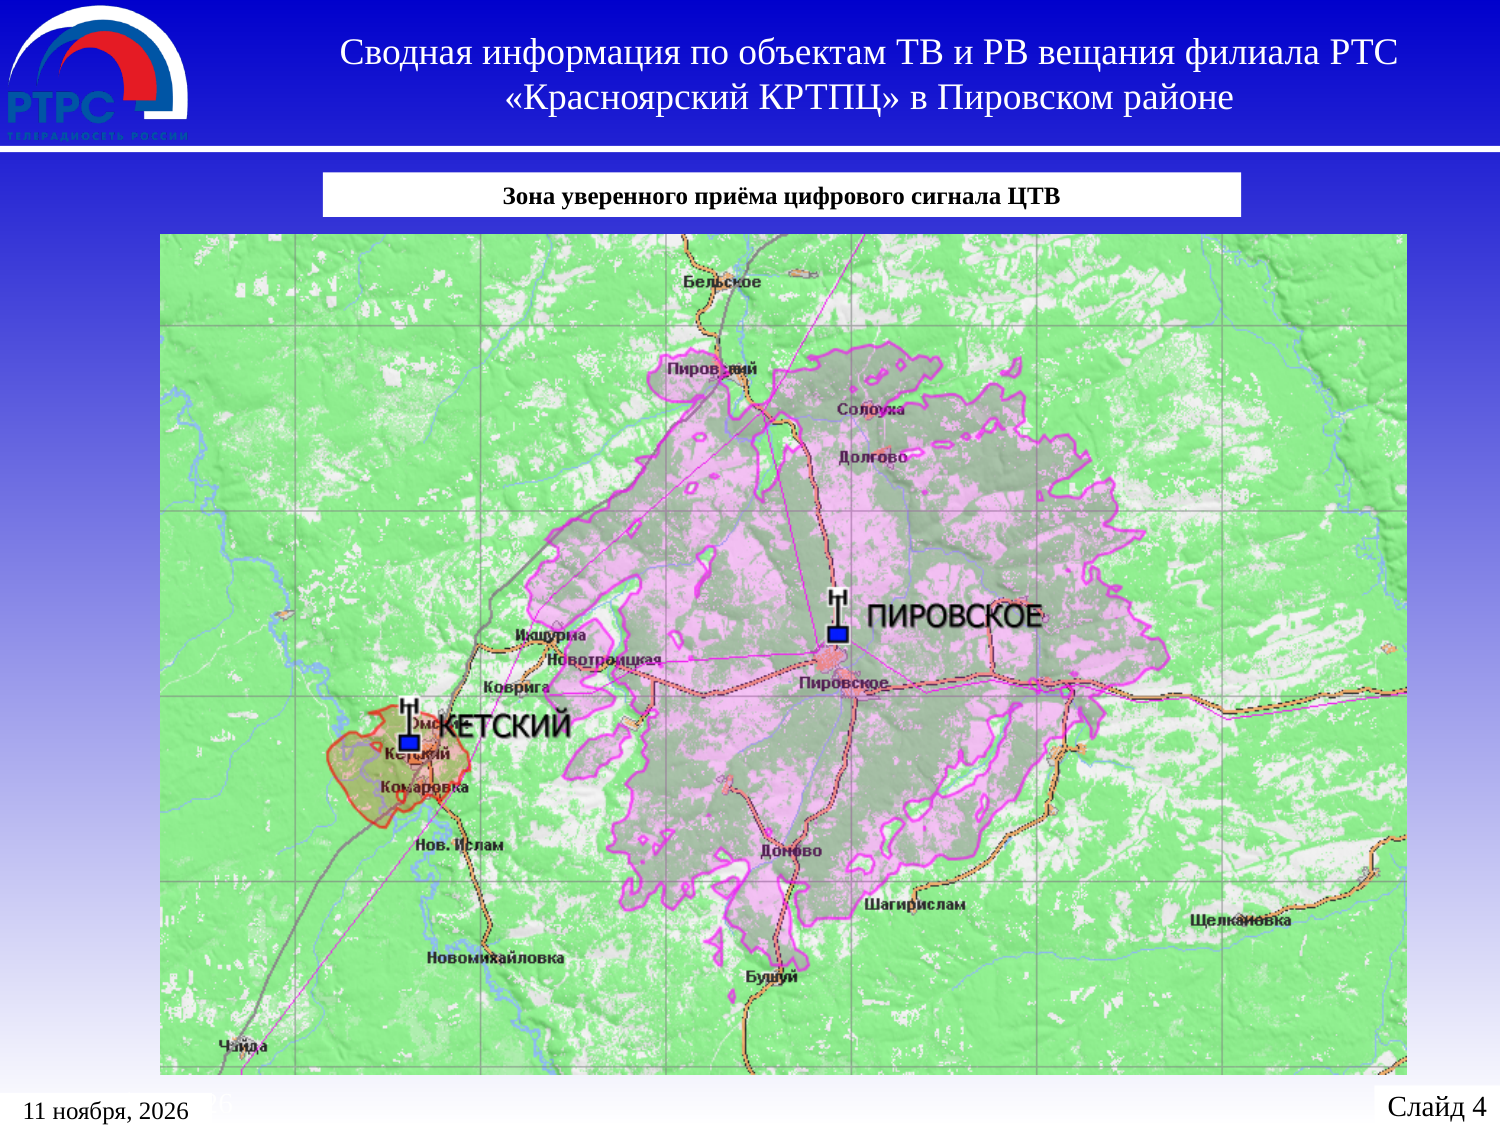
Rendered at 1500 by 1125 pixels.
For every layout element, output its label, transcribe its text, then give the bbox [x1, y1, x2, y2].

picture [160, 234, 1407, 1075]
picture [0, 0, 193, 146]
text_box Слайд 4 [1374, 1085, 1500, 1125]
text_box 21 сентября 2018 г. [0, 1092, 213, 1125]
text_box Сводная информация по объектам ТВ и РВ вещания филиала РТС «Красноярский КРТПЦ» в Пировском районе [239, 0, 1500, 145]
text_box 21 сентября 2018 г. [5, 1082, 266, 1121]
text_box Зона уверенного приёма цифрового сигнала ЦТВ [322, 172, 1242, 217]
